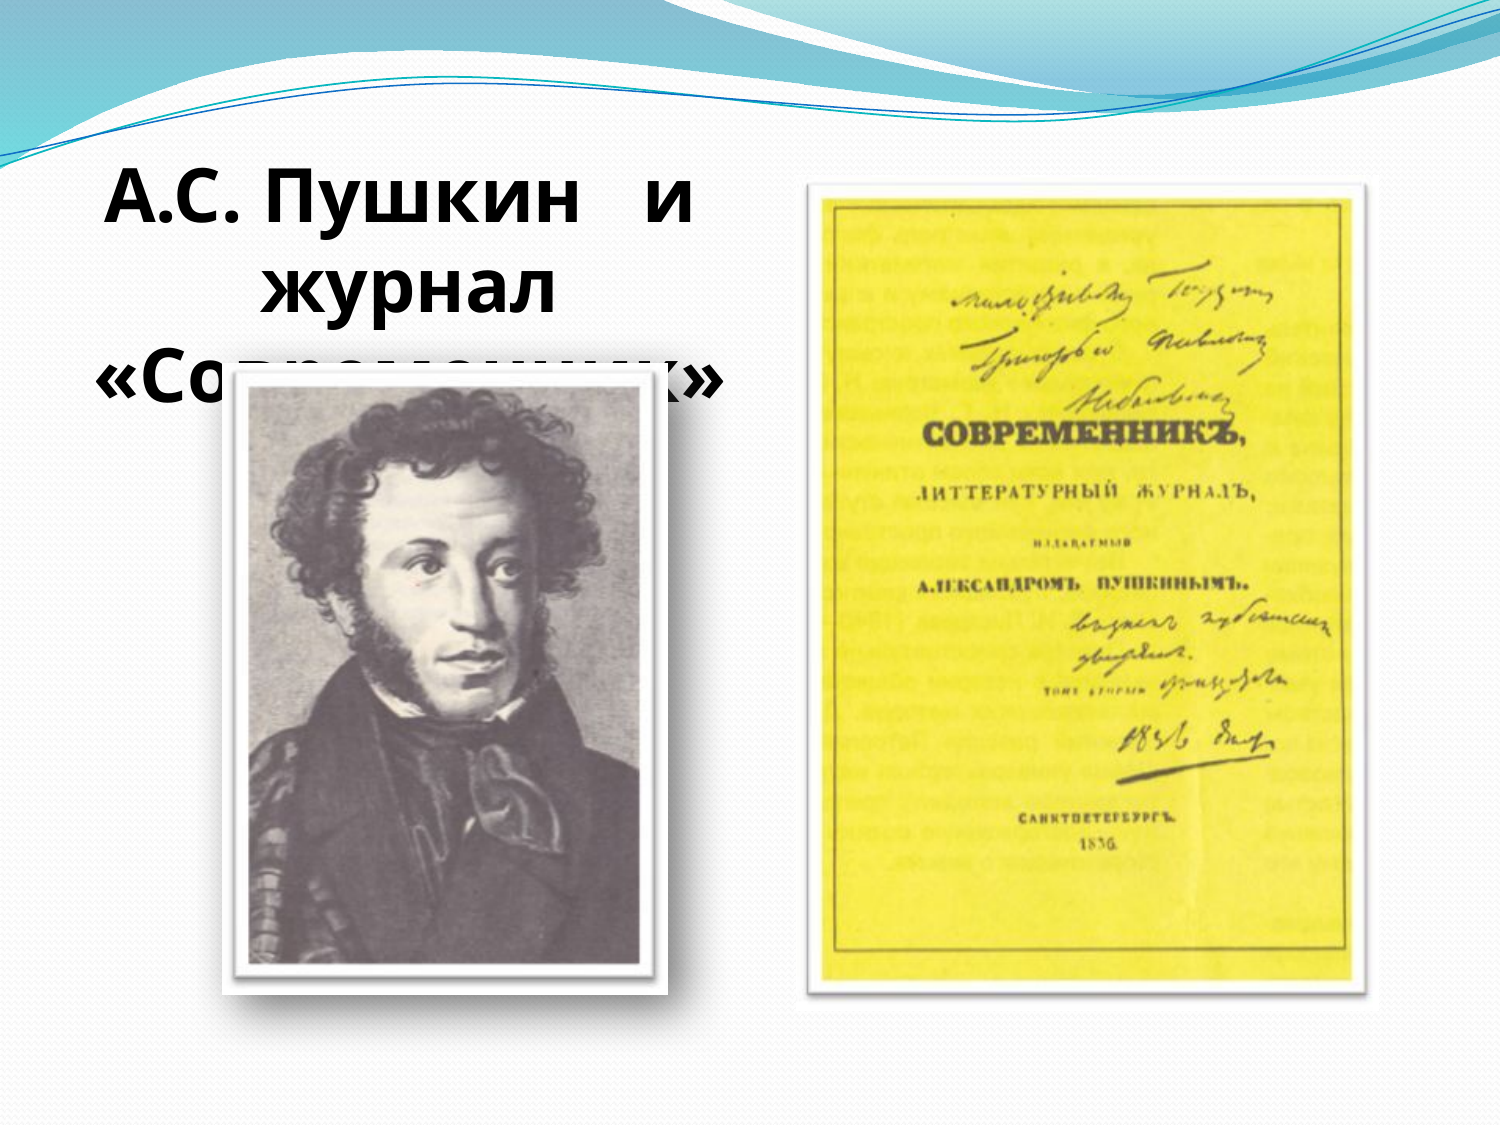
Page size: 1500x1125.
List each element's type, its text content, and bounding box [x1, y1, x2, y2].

text_box А.С. Пушкин и журнал «Современник» [35, 140, 786, 426]
picture [796, 175, 1379, 1011]
picture [222, 363, 669, 995]
